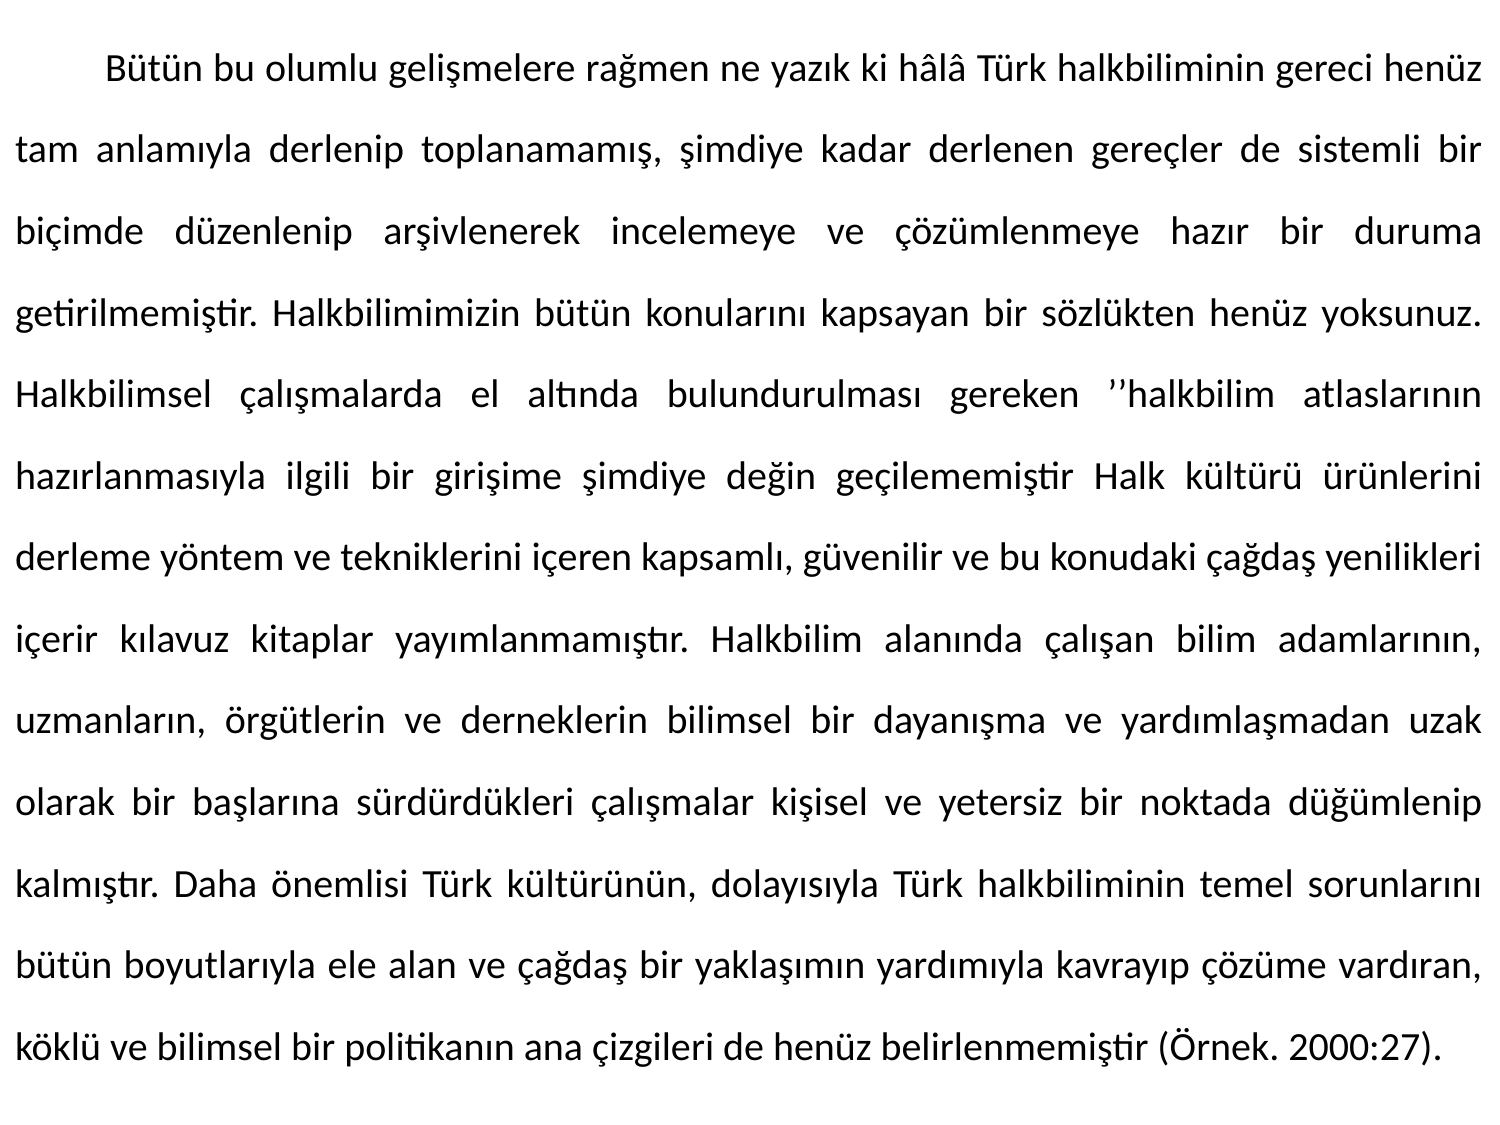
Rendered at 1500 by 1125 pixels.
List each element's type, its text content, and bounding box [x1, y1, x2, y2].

list Bütün bu olumlu gelişmelere rağmen ne yazık ki hâlâ Türk halkbiliminin gereci henüz tam anlamıyla derlenip toplanamamış, şimdiye kadar derlenen gereçler de sistemli bir biçimde düzenlenip arşivlenerek incelemeye ve çözümlenmeye hazır bir duruma getirilmemiştir. Halkbilimimizin bütün konularını kapsayan bir sözlükten henüz yoksunuz. Halkbilimsel çalışmalarda el altında bulundurulması gereken ’’halkbilim atlaslarının hazırlanmasıyla ilgili bir girişime şimdiye değin geçilememiştir Halk kültürü ürünlerini derleme yöntem ve tekniklerini içeren kapsamlı, güvenilir ve bu konudaki çağdaş yenilikleri içerir kılavuz kitaplar yayımlanmamıştır. Halkbilim alanında çalışan bilim adamlarının, uzmanların, örgütlerin ve derneklerin bilimsel bir dayanışma ve yardımlaşmadan uzak olarak bir başlarına sürdürdükleri çalışmalar kişisel ve yetersiz bir noktada düğümlenip kalmıştır. Daha önemlisi Türk kültürünün, dolayısıyla Türk halkbiliminin temel sorunlarını bütün boyutlarıyla ele alan ve çağdaş bir yaklaşımın yardımıyla kavrayıp çözüme vardıran, köklü ve bilimsel bir politikanın ana çizgileri de henüz belirlenmemiştir (Örnek. 2000:27). [0, 0, 1500, 1125]
